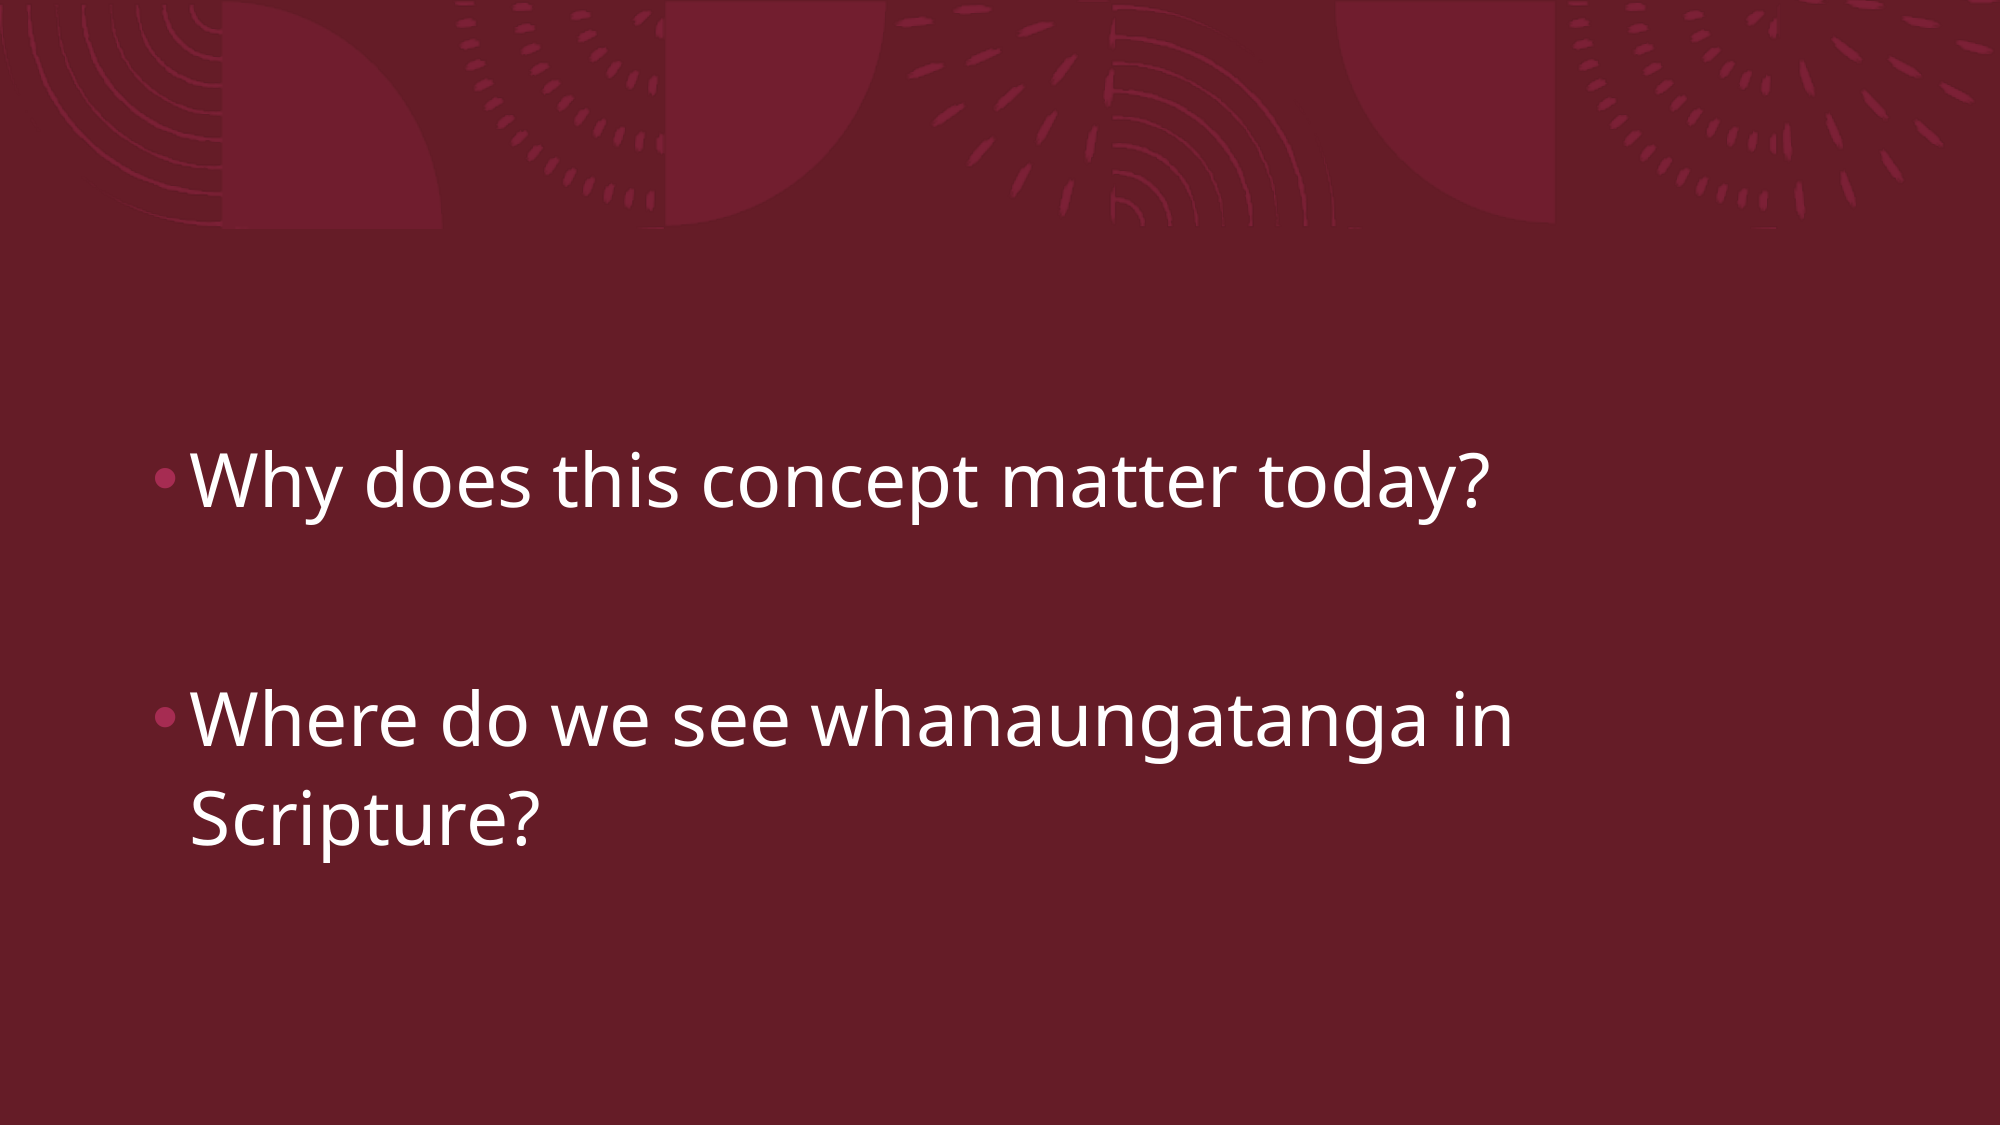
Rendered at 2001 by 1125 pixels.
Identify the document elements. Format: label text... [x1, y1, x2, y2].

list Why does this concept matter today? Where do we see whanaungatanga in Scripture? [137, 415, 1863, 1009]
